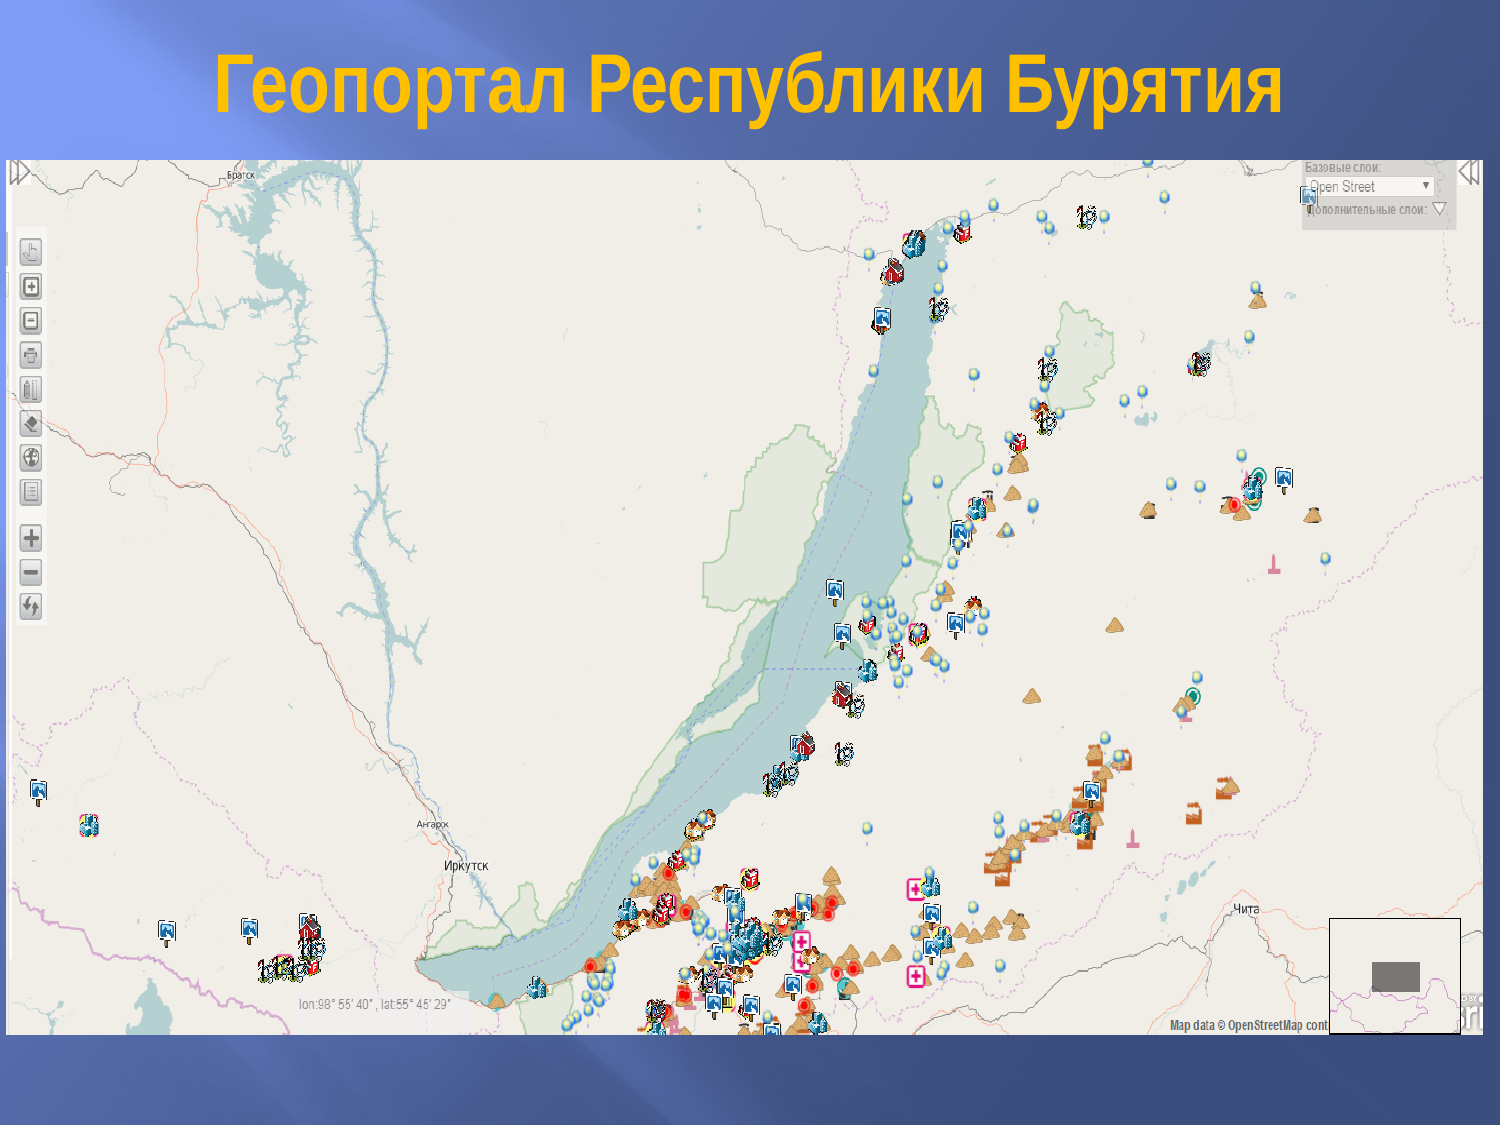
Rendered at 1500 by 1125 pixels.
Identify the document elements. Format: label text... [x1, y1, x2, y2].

title Геопортал Республики Бурятия [75, 45, 1425, 114]
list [6, 160, 1483, 1036]
